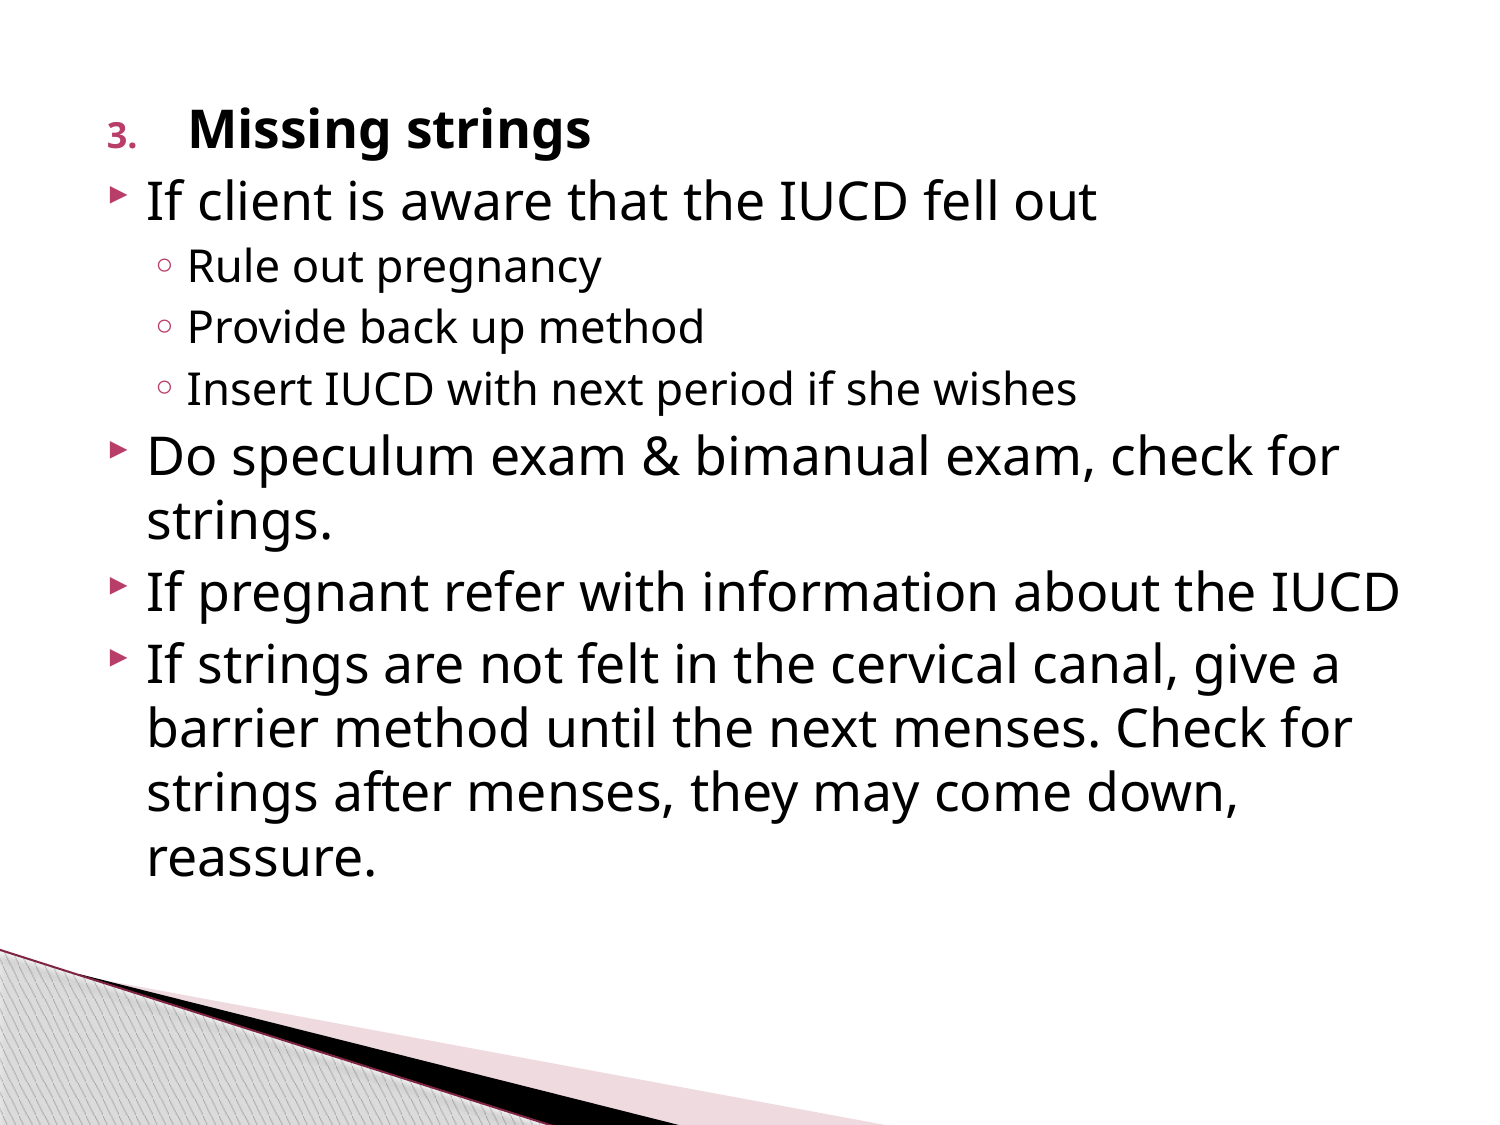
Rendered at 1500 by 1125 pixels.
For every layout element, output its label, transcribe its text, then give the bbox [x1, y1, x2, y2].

list Missing strings If client is aware that the IUCD fell out Rule out pregnancy Provide back up method Insert IUCD with next period if she wishes Do speculum exam & bimanual exam, check for strings. If pregnant refer with information about the IUCD If strings are not felt in the cervical canal, give a barrier method until the next menses. Check for strings after menses, they may come down, reassure. [75, 87, 1425, 950]
